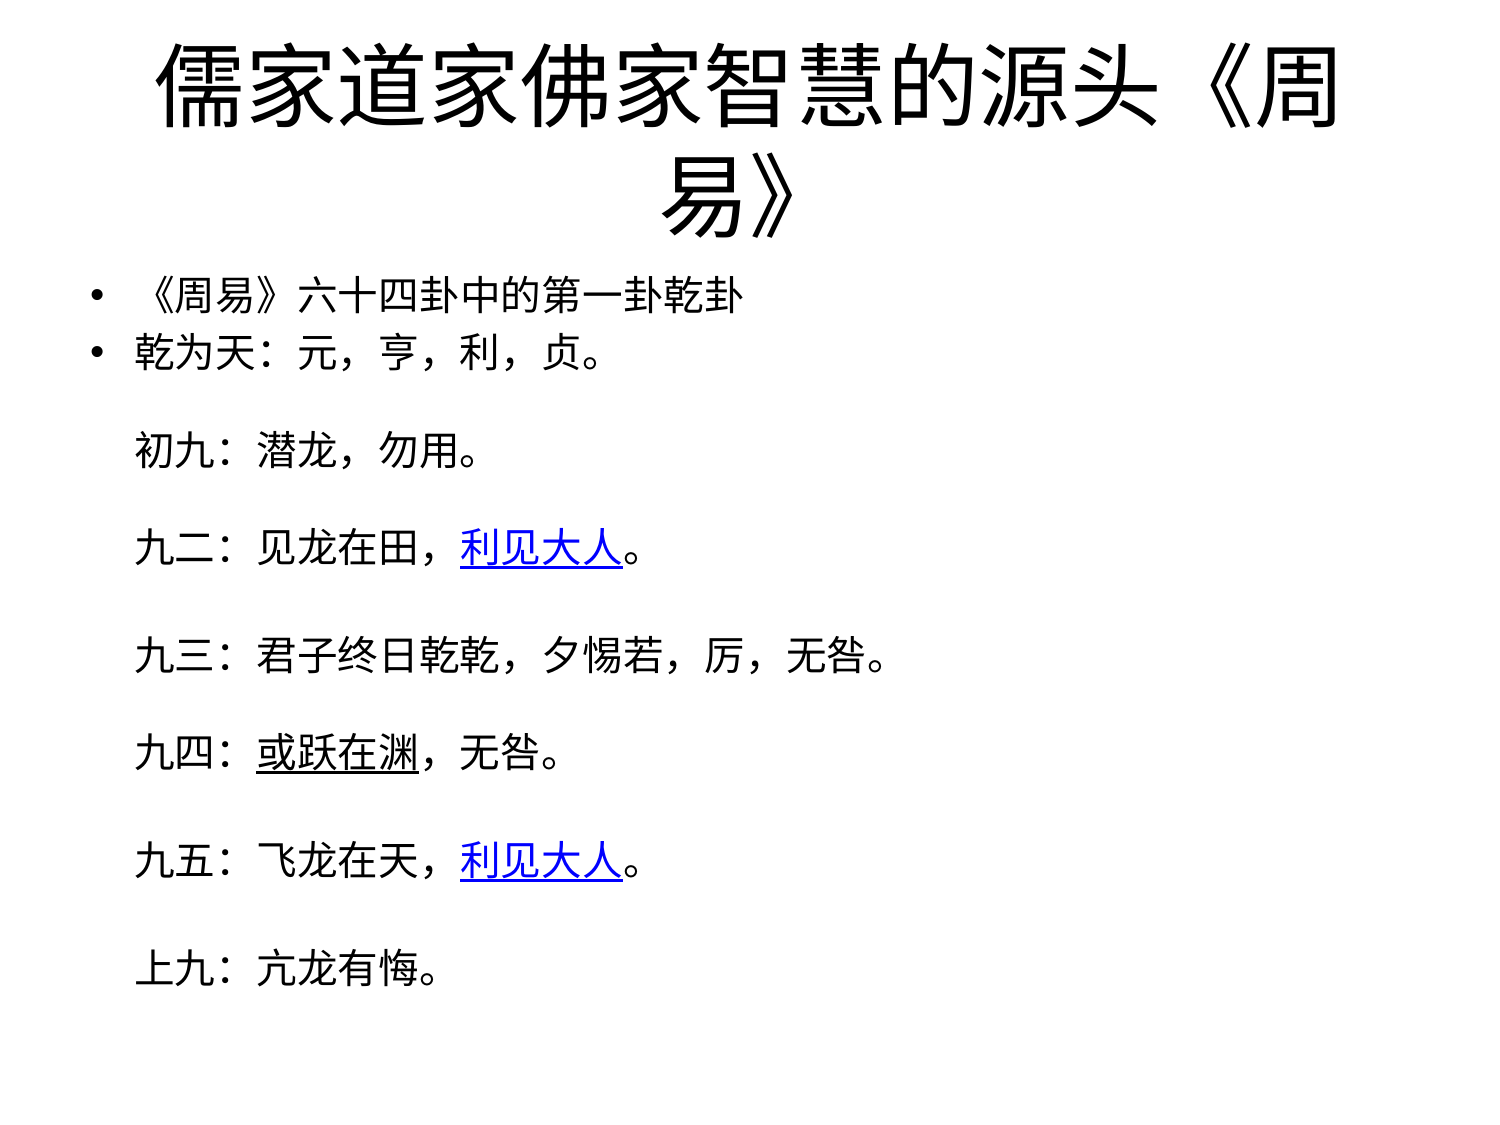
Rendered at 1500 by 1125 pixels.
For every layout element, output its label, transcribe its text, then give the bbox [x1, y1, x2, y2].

title 儒家道家佛家智慧的源头《周易》 [75, 45, 1425, 233]
list 《周易》六十四卦中的第一卦乾卦 乾为天：元，亨，利，贞。 初九：潜龙，勿用。 九二：见龙在田，利见大人。 九三：君子终日乾乾，夕惕若，厉，无咎。 九四：或跃在渊，无咎。 九五：飞龙在天，利见大人。 上九：亢龙有悔。 [75, 262, 1425, 1005]
